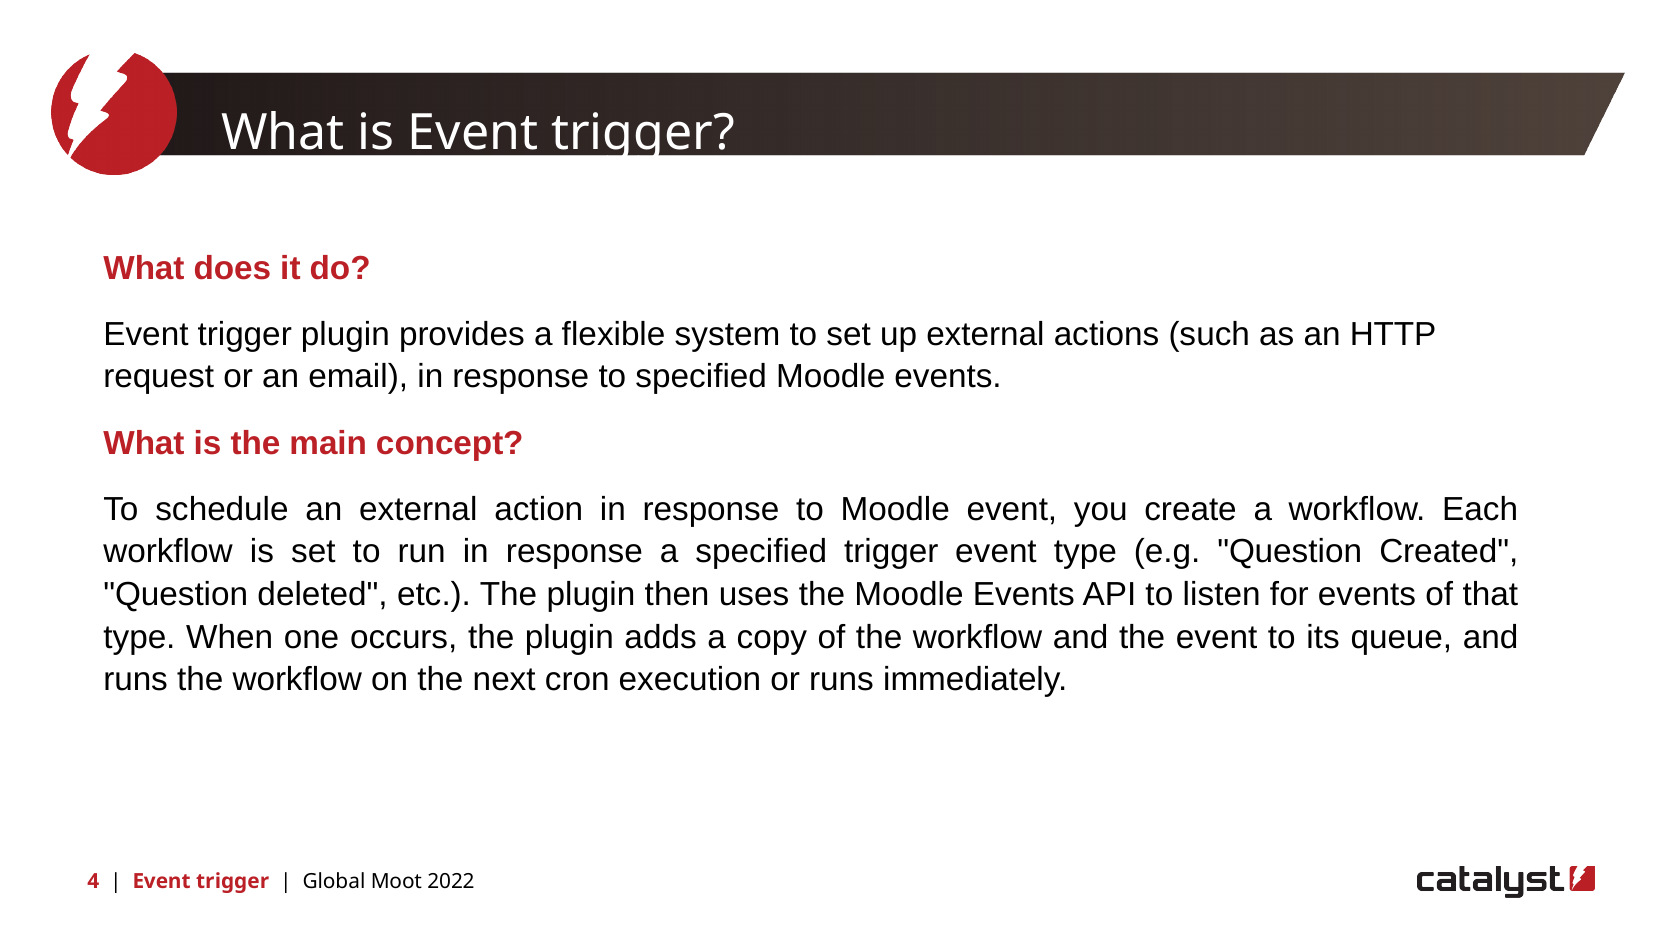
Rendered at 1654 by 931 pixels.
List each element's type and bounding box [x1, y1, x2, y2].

text_box [206, 88, 1565, 224]
text_box [88, 236, 1536, 827]
